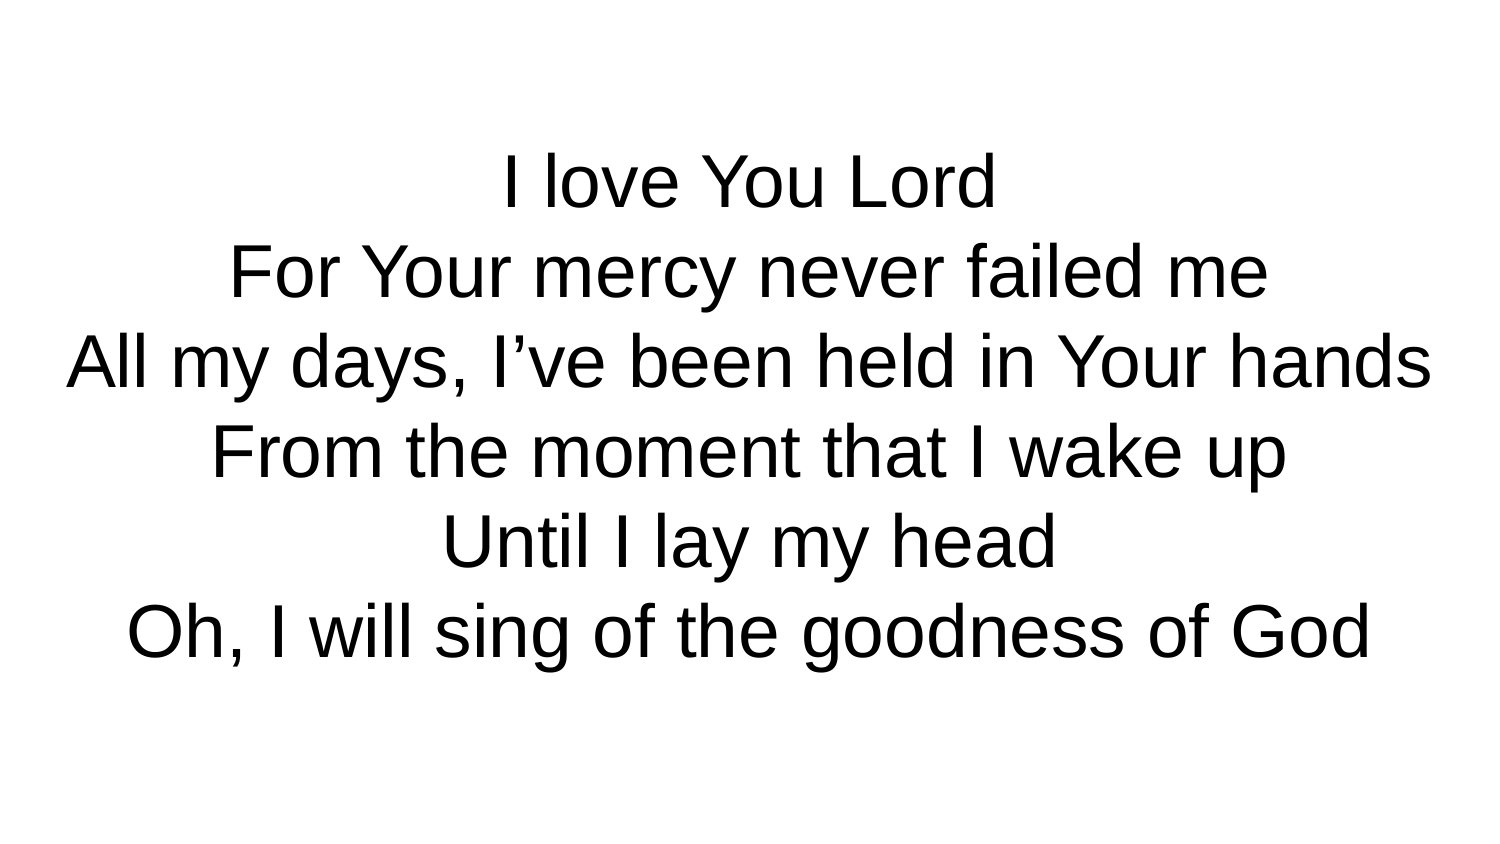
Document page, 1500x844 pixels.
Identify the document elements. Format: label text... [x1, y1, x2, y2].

text_box I love You Lord For Your mercy never failed me All my days, I’ve been held in Your hands From the moment that I wake up Until I lay my head Oh, I will sing of the goodness of God [29, 117, 1471, 815]
